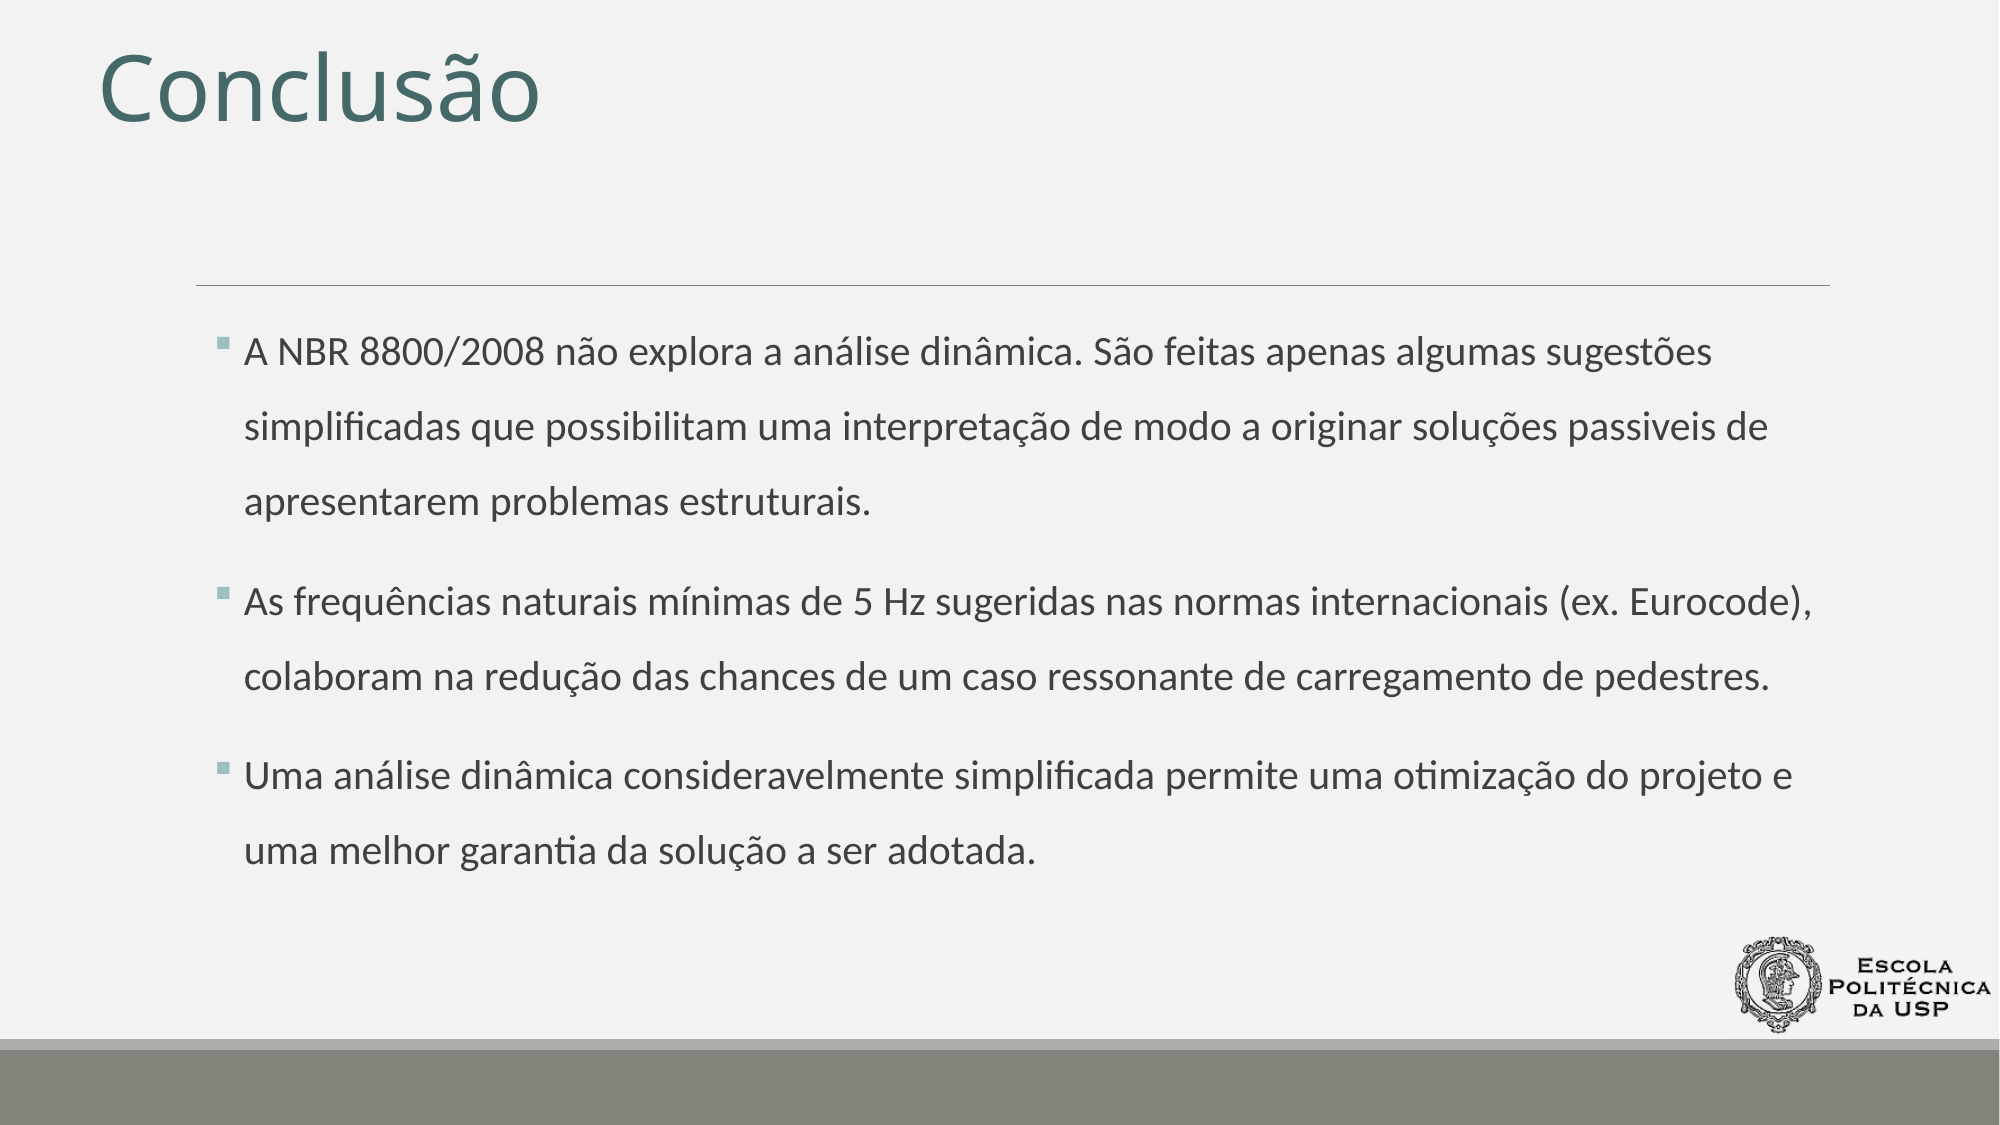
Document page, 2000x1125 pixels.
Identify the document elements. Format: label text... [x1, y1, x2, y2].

text_box A NBR 8800/2008 não explora a análise dinâmica. São feitas apenas algumas sugestões simplificadas que possibilitam uma interpretação de modo a originar soluções passiveis de apresentarem problemas estruturais. As frequências naturais mínimas de 5 Hz sugeridas nas normas internacionais (ex. Eurocode), colaboram na redução das chances de um caso ressonante de carregamento de pedestres. Uma análise dinâmica consideravelmente simplificada permite uma otimização do projeto e uma melhor garantia da solução a ser adotada. [172, 290, 1827, 1000]
text_box Conclusão [82, 0, 1603, 170]
picture [1731, 935, 1993, 1036]
